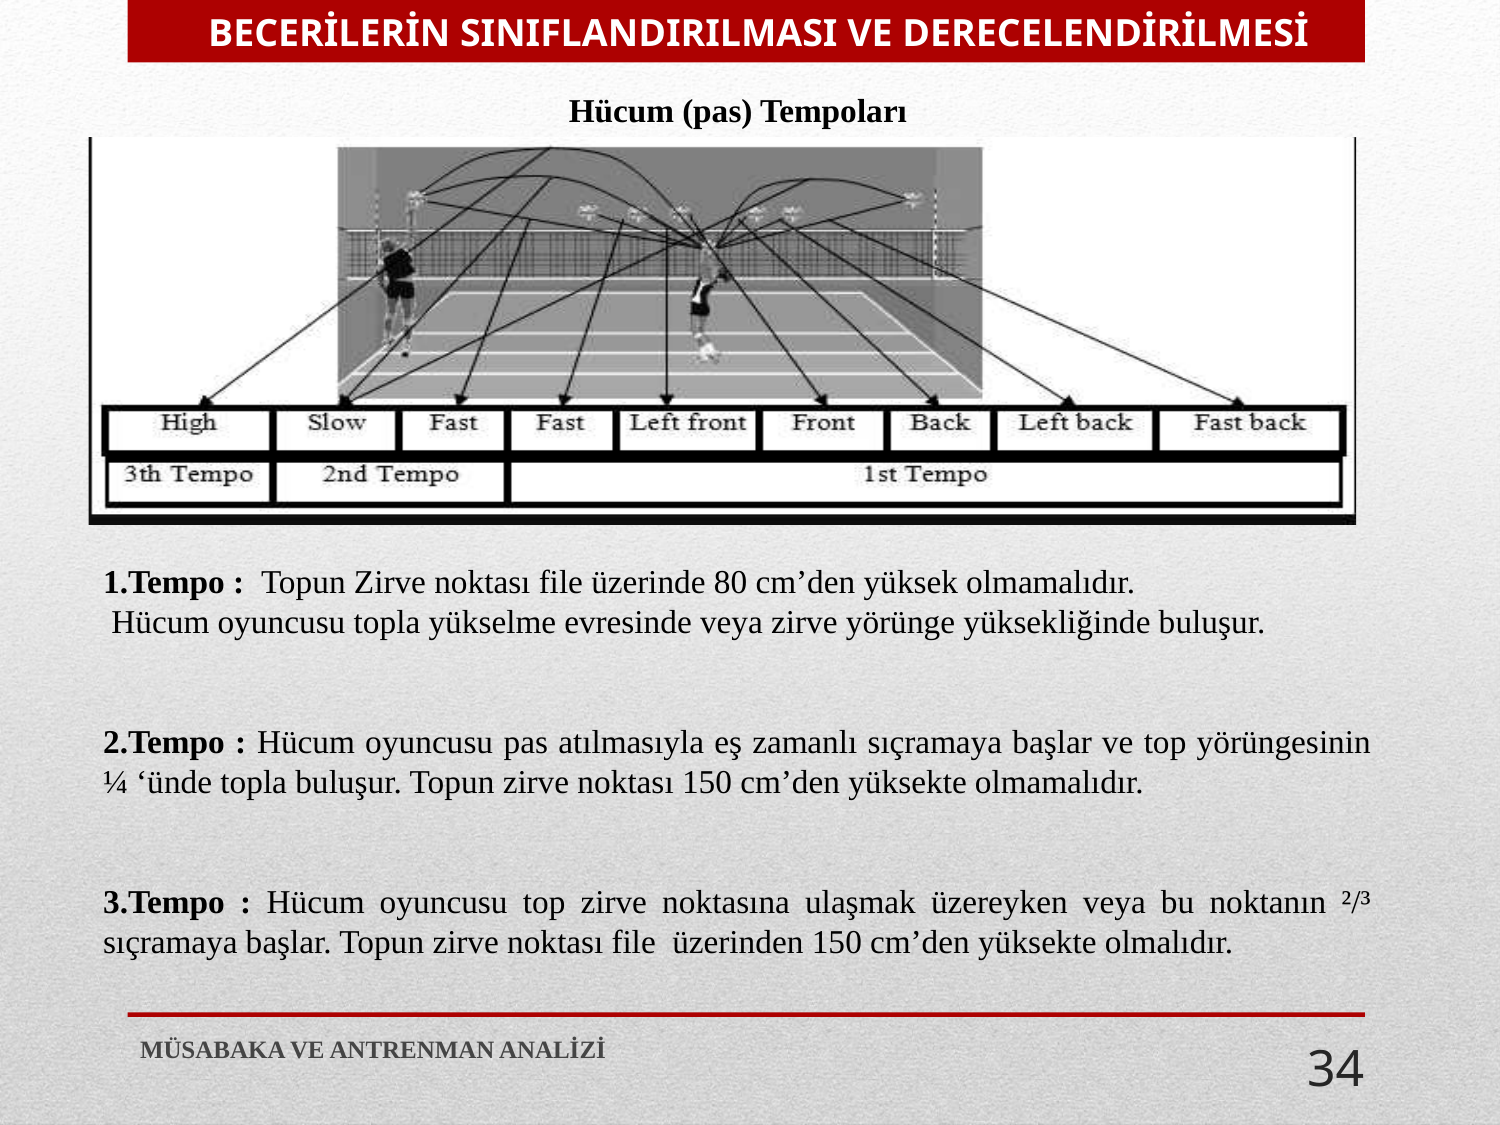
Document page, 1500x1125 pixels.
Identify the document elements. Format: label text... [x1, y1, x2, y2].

picture [87, 136, 1357, 526]
footer MÜSABAKA VE ANTRENMAN ANALİZİ [125, 1018, 925, 1079]
text_box Hücum (pas) Tempoları [537, 81, 939, 136]
text_box 1.Tempo : Topun Zirve noktası file üzerinde 80 cm’den yüksek olmamalıdır. Hücum oyuncusu topla yükselme evresinde veya zirve yörünge yüksekliğinde buluşur. 2.Tempo : Hücum oyuncusu pas atılmasıyla eş zamanlı sıçramaya başlar ve top yörüngesinin ¼ ‘ünde topla buluşur. Topun zirve noktası 150 cm’den yüksekte olmamalıdır. 3.Tempo : Hücum oyuncusu top zirve noktasına ulaşmak üzereyken veya bu noktanın ²/³ sıçramaya başlar. Topun zirve noktası file üzerinden 150 cm’den yüksekte olmalıdır. [88, 553, 1388, 968]
text_box BECERİLERİN SINIFLANDIRILMASI VE DERECELENDİRİLMESİ [0, 1, 1500, 62]
slide_number 34 [1253, 1040, 1379, 1101]
